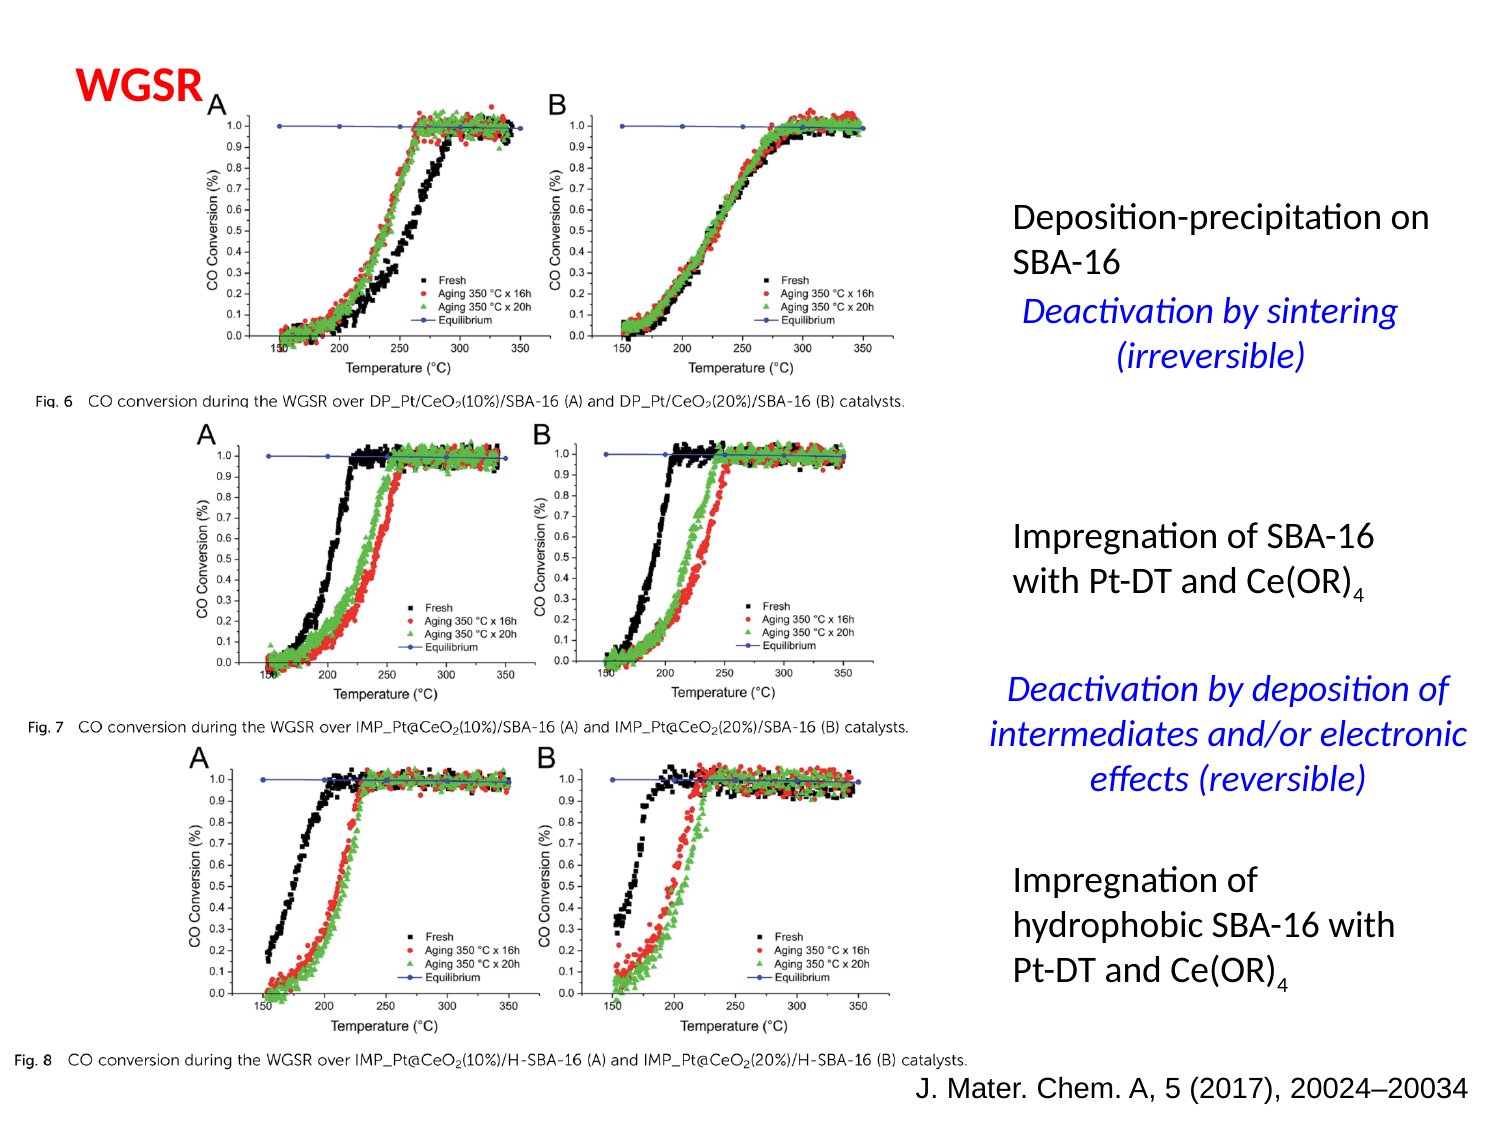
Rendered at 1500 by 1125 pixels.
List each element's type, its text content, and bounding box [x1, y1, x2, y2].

text_box Deposition-precipitation on SBA-16 [998, 184, 1459, 290]
text_box Impregnation of hydrophobic SBA-16 with Pt-DT and Ce(OR)4 [998, 848, 1459, 1004]
text_box Deactivation by deposition of intermediates and/or electronic effects (reversible) [963, 656, 1493, 807]
text_box Deactivation by sintering (irreversible) [998, 278, 1424, 384]
picture [5, 81, 981, 1075]
text_box J. Mater. Chem. A, 5 (2017), 20024–20034 [900, 1061, 1485, 1112]
text_box WGSR [60, 43, 219, 80]
text_box Impregnation of SBA-16 with Pt-DT and Ce(OR)4 [998, 503, 1459, 615]
